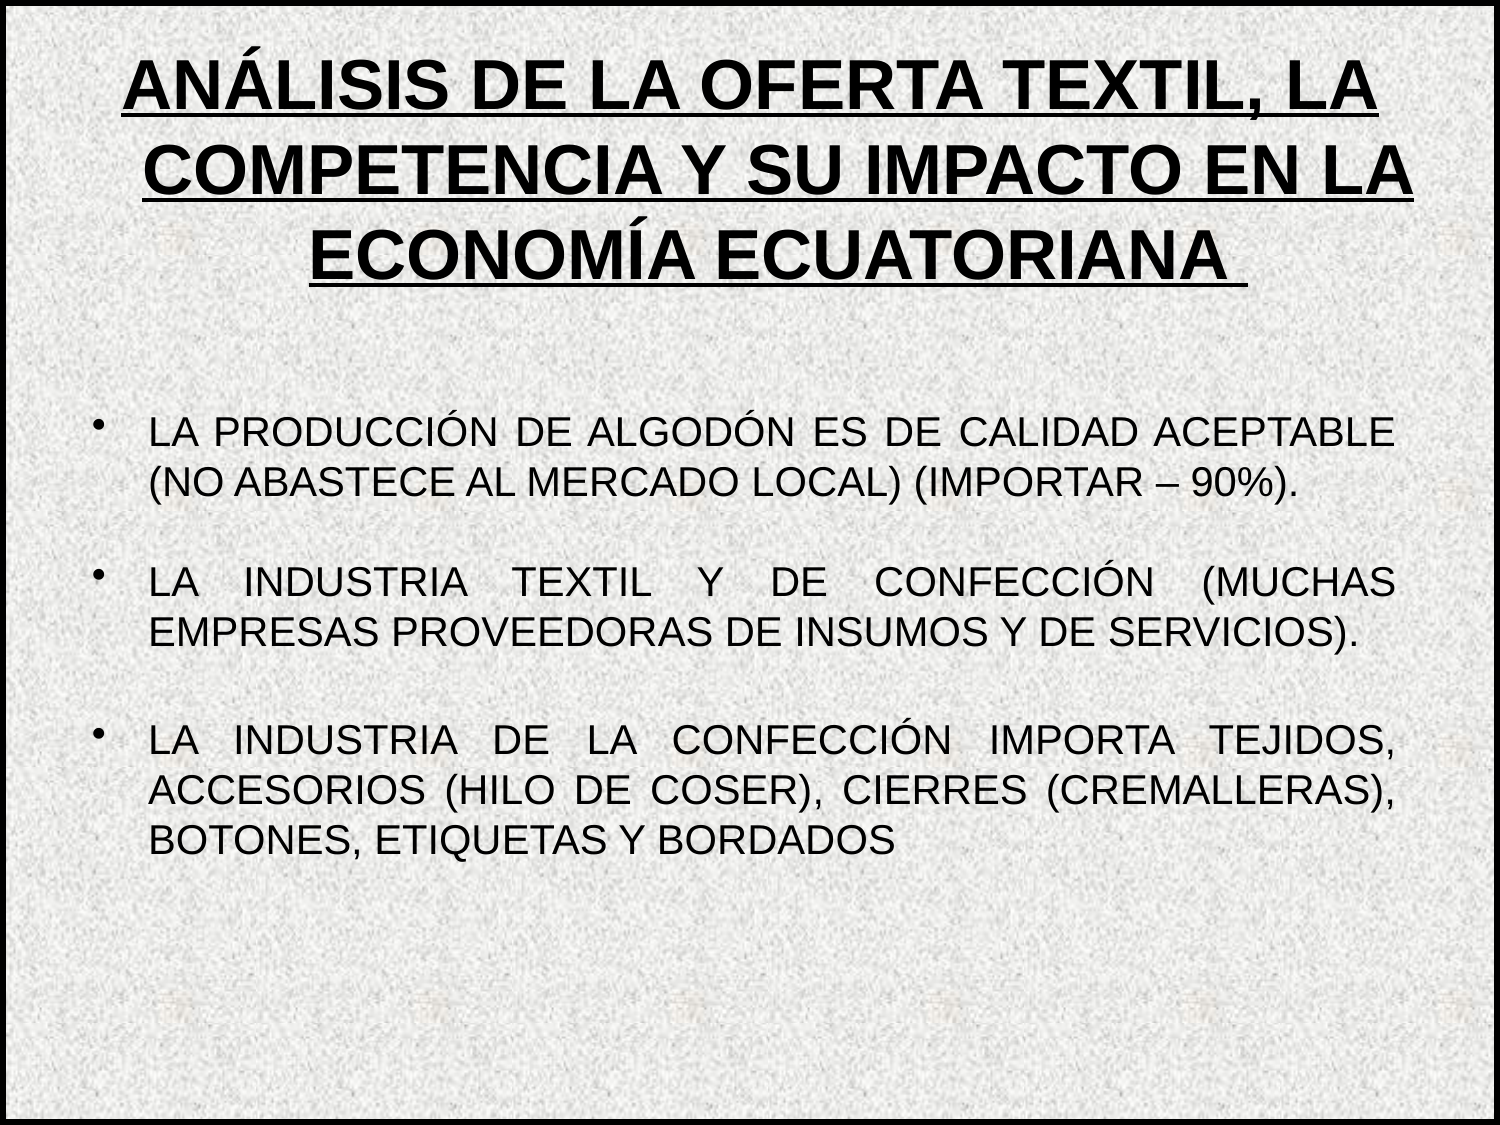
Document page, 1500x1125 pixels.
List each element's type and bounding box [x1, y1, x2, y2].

text_box [0, 0, 1500, 1125]
